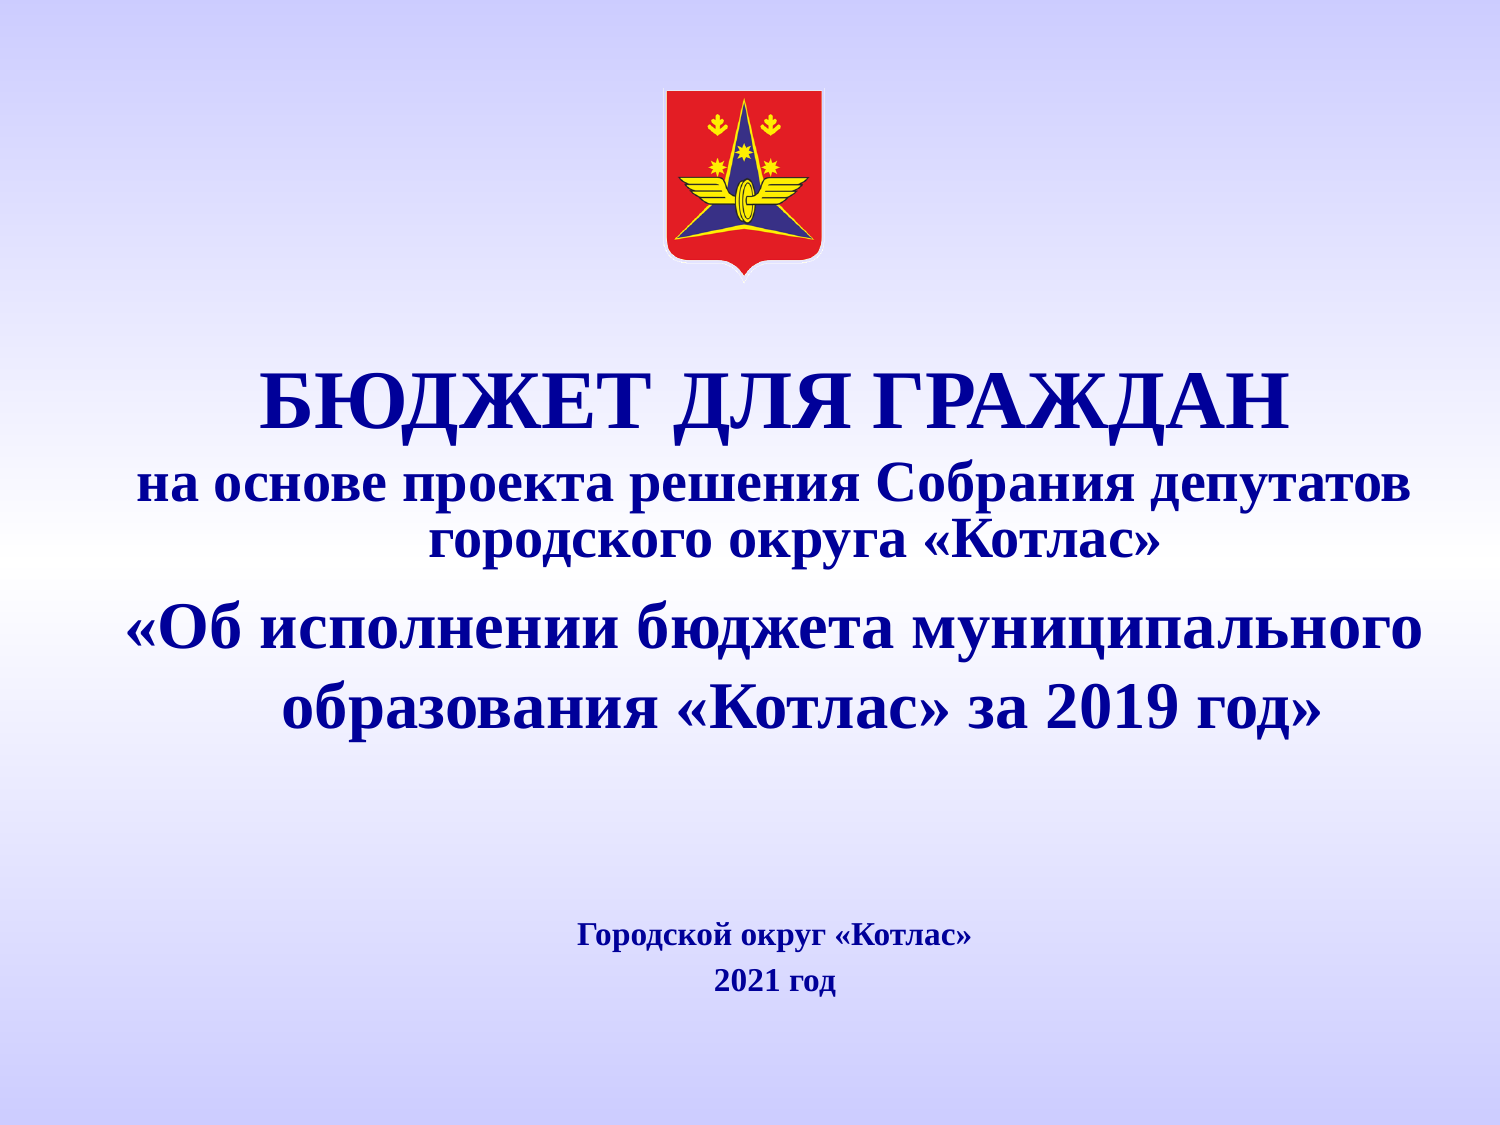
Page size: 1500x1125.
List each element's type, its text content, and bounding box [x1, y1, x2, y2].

text_box БЮДЖЕТ ДЛЯ ГРАЖДАН на основе проекта решения Собрания депутатов городского округа «Котлас» «Об исполнении бюджета муниципального образования «Котлас» за 2019 год» Городской округ «Котлас» 2021 год [99, 337, 1450, 1030]
text_box [75, 449, 1450, 1038]
picture [662, 87, 826, 285]
